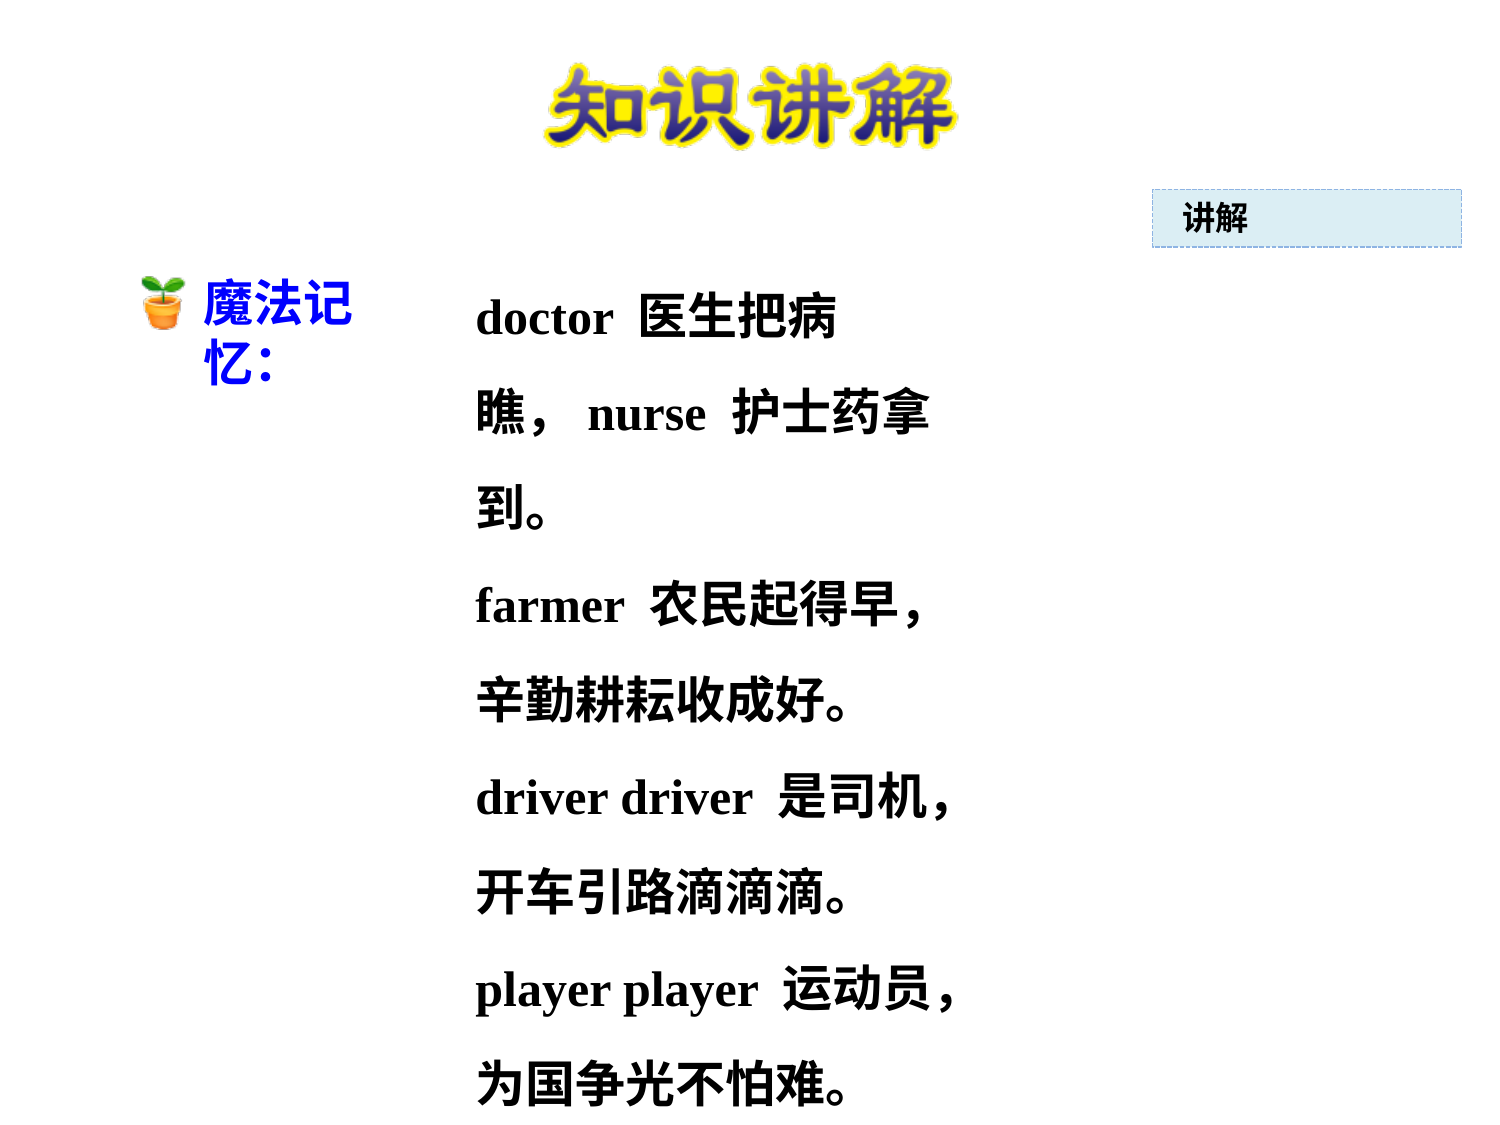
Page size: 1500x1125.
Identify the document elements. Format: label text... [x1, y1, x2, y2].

picture [538, 57, 964, 157]
text_box 讲解 [1167, 189, 1264, 244]
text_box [136, 264, 440, 341]
text_box doctor 医生把病瞧，nurse 护士药拿到。 farmer 农民起得早， 辛勤耕耘收成好。 driver driver 是司机， 开车引路滴滴滴。 player player 运动员， 为国争光不怕难。 [460, 241, 1018, 1120]
text_box [1150, 187, 1464, 249]
